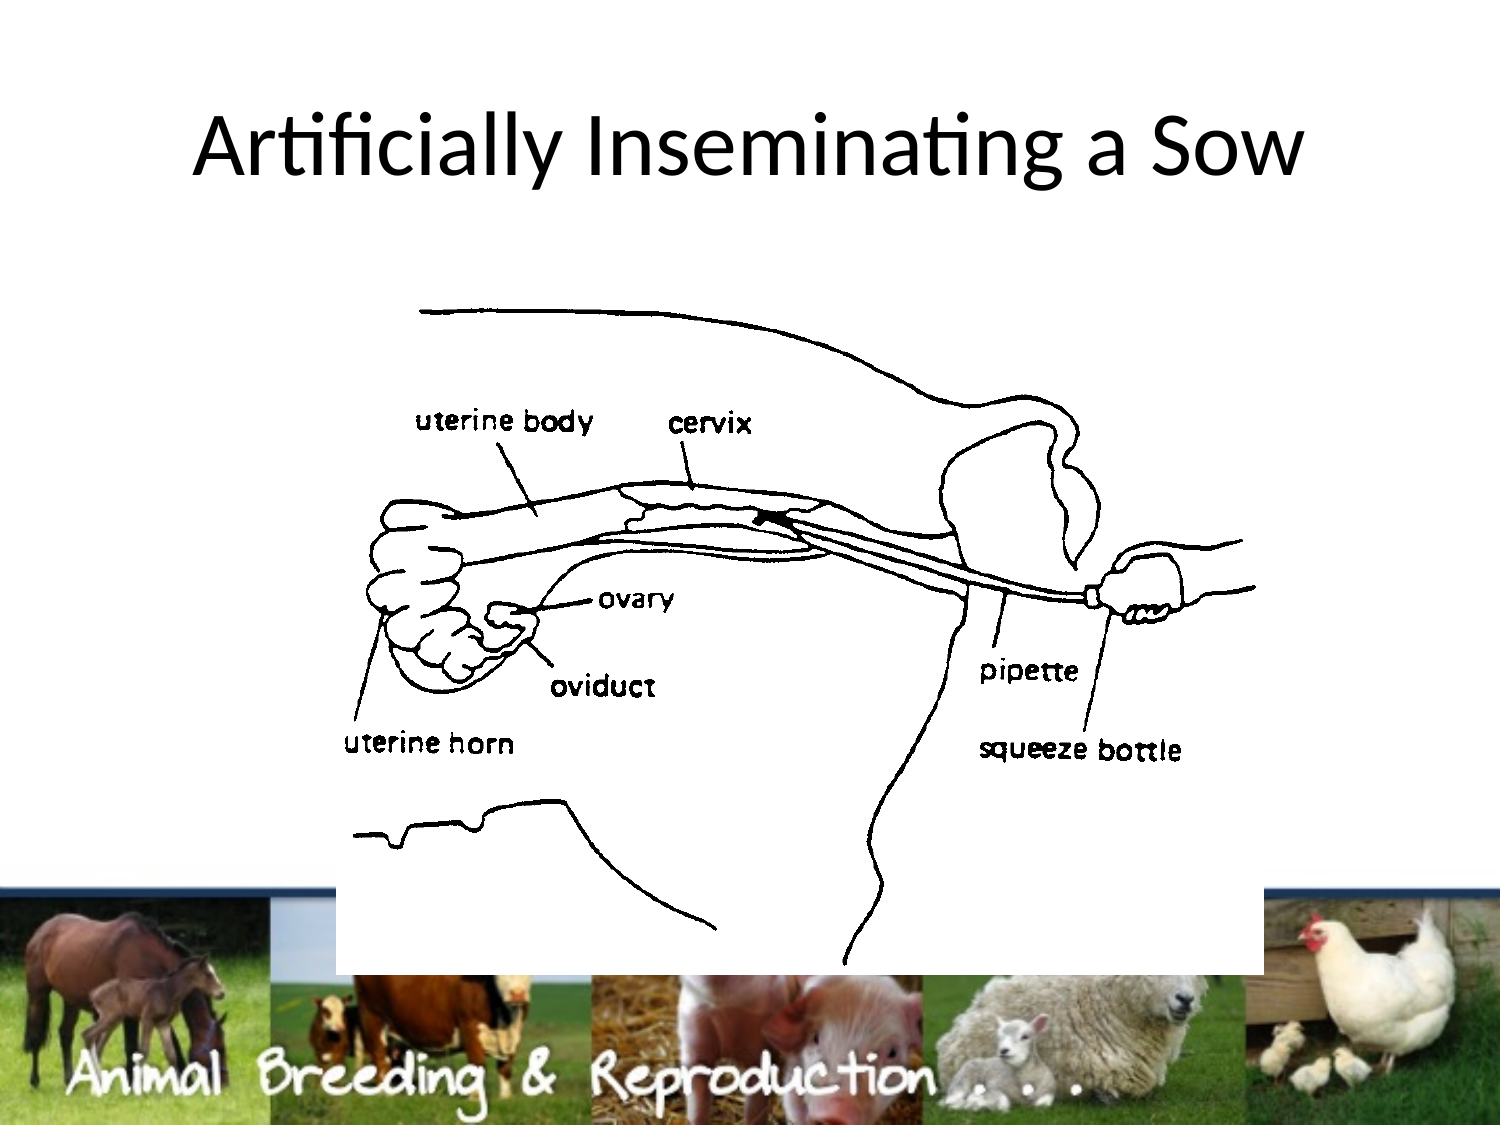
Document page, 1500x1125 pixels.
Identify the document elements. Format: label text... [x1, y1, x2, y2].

picture [0, 0, 1500, 1125]
title Artificially Inseminating a Sow [75, 45, 1425, 233]
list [336, 299, 1264, 976]
